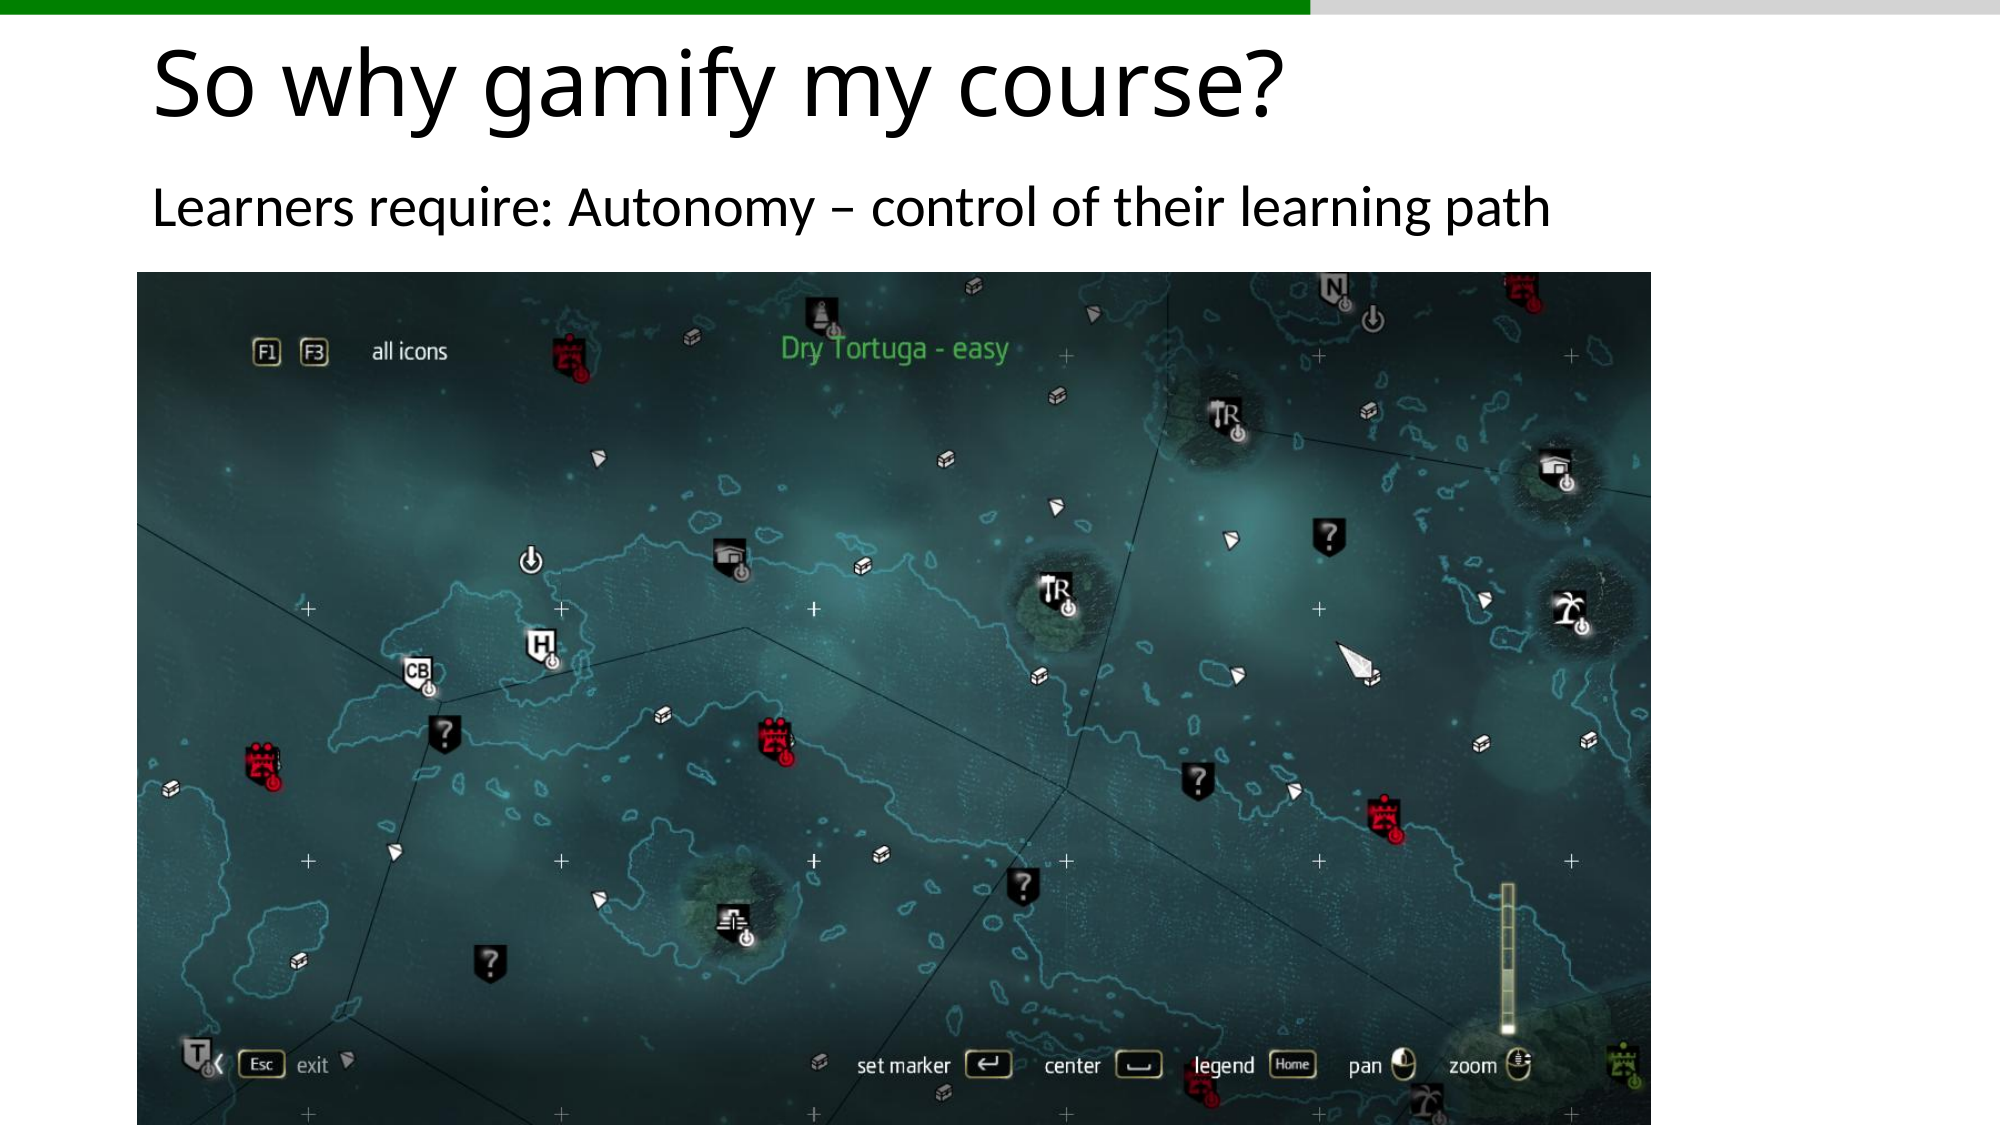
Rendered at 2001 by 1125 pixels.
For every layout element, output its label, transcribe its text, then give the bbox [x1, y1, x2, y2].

picture [137, 272, 1651, 1125]
title So why gamify my course? [137, 26, 1863, 148]
text_box [1311, 0, 2000, 16]
text_box [0, 0, 1311, 16]
list Learners require: Autonomy – control of their learning path [137, 168, 1863, 883]
